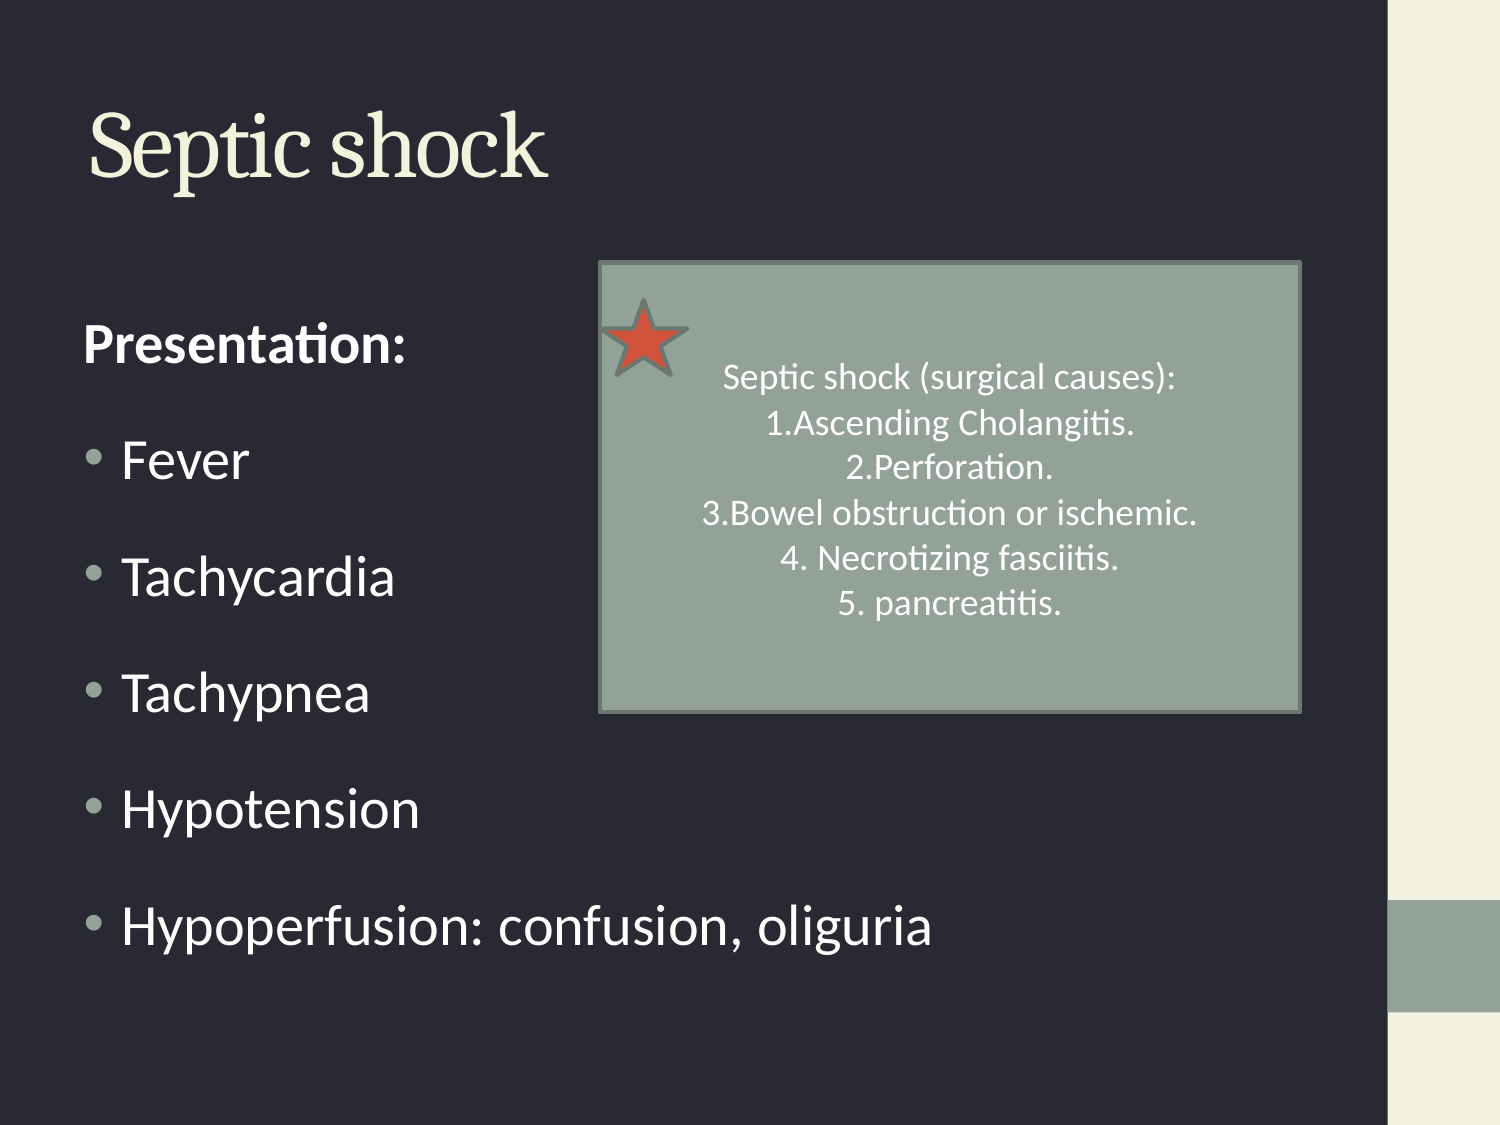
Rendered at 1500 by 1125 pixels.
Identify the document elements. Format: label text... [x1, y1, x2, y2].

title Septic shock [75, 45, 1325, 233]
text_box [597, 297, 690, 377]
list Presentation: Fever Tachycardia Tachypnea Hypotension Hypoperfusion: confusion, oliguria [50, 262, 1300, 1050]
text_box Septic shock (surgical causes): 1.Ascending Cholangitis. 2.Perforation. 3.Bowel obstruction or ischemic. 4. Necrotizing fasciitis. 5. pancreatitis. [598, 260, 1302, 714]
